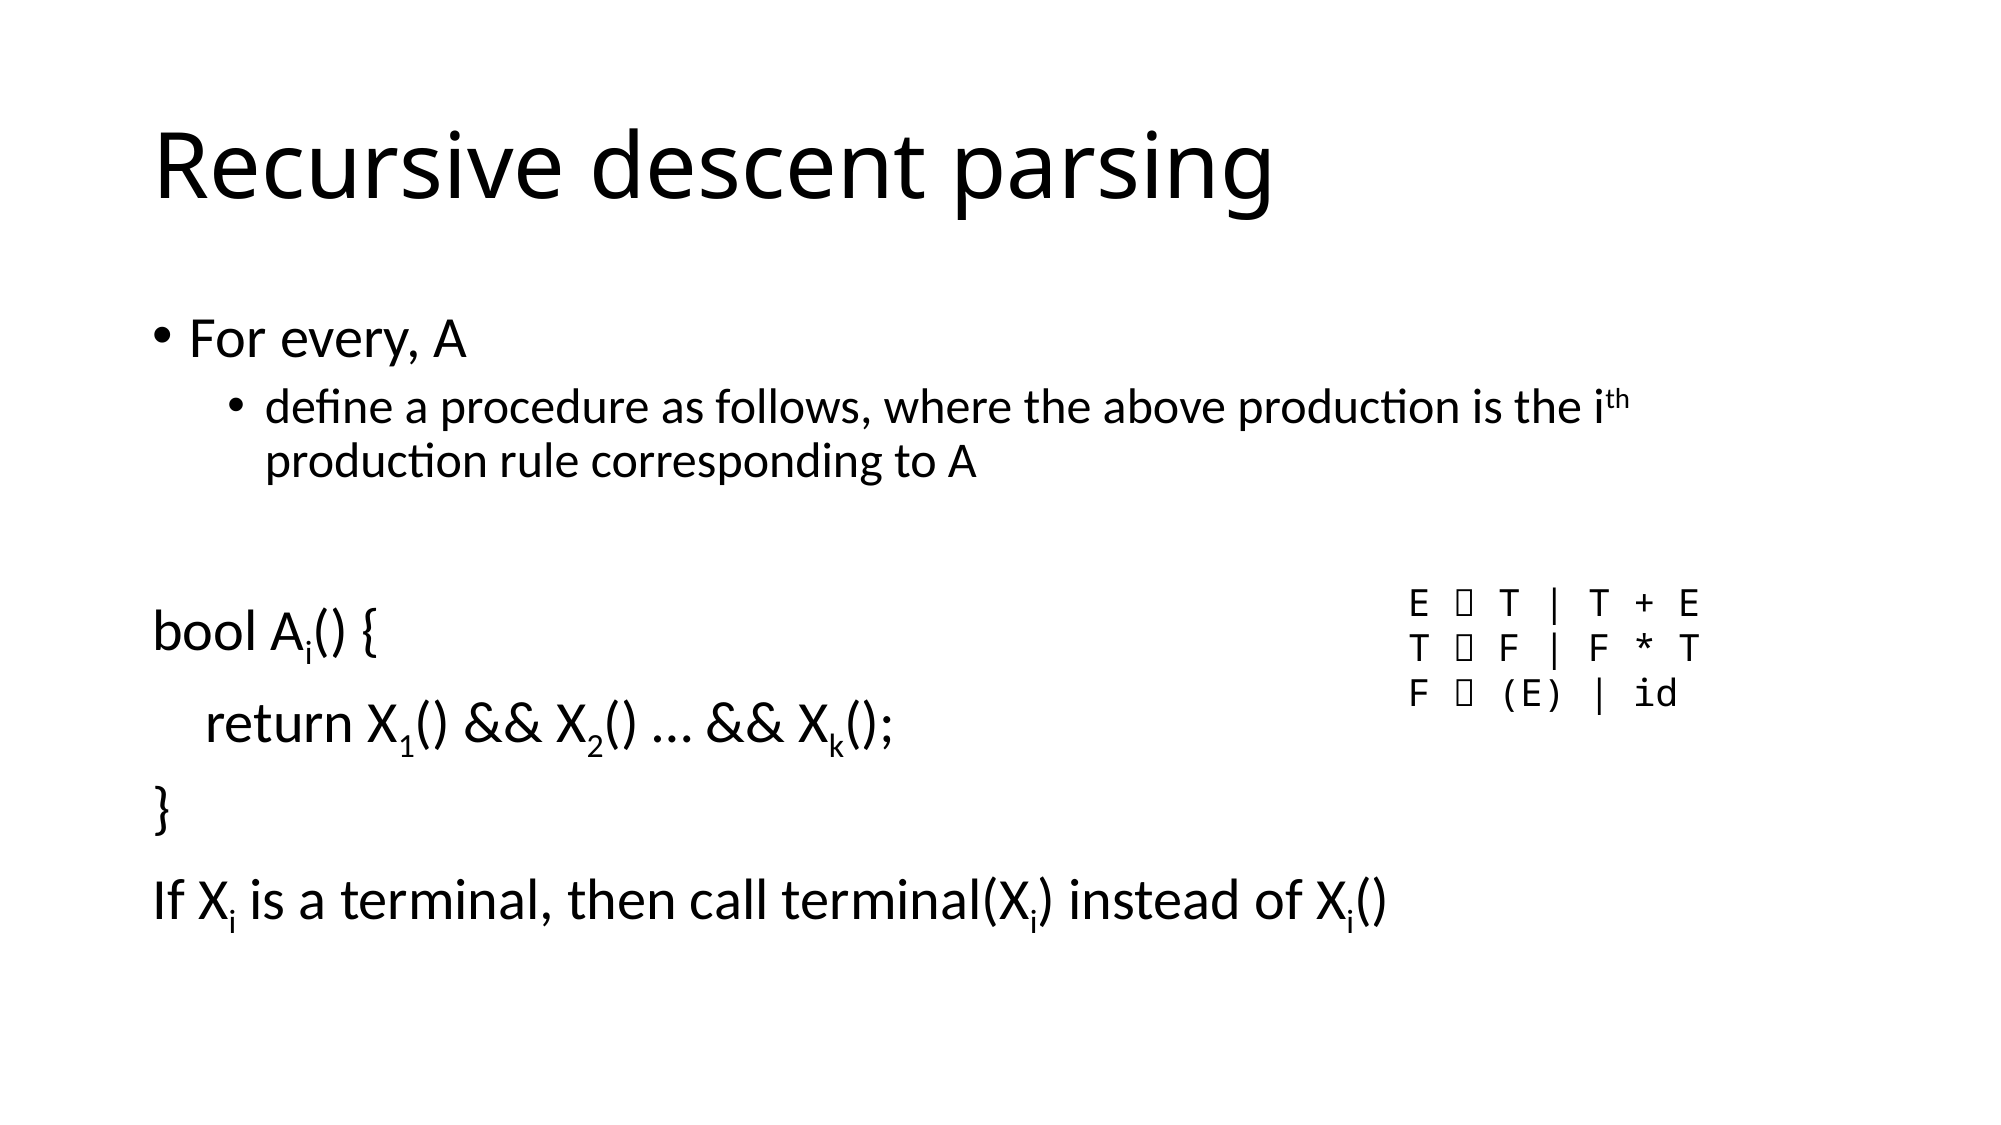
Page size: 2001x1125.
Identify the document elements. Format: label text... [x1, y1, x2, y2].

text_box E  T | T + E T  F | F * T F  (E) | id [1393, 571, 1915, 722]
title Recursive descent parsing [137, 59, 1863, 278]
